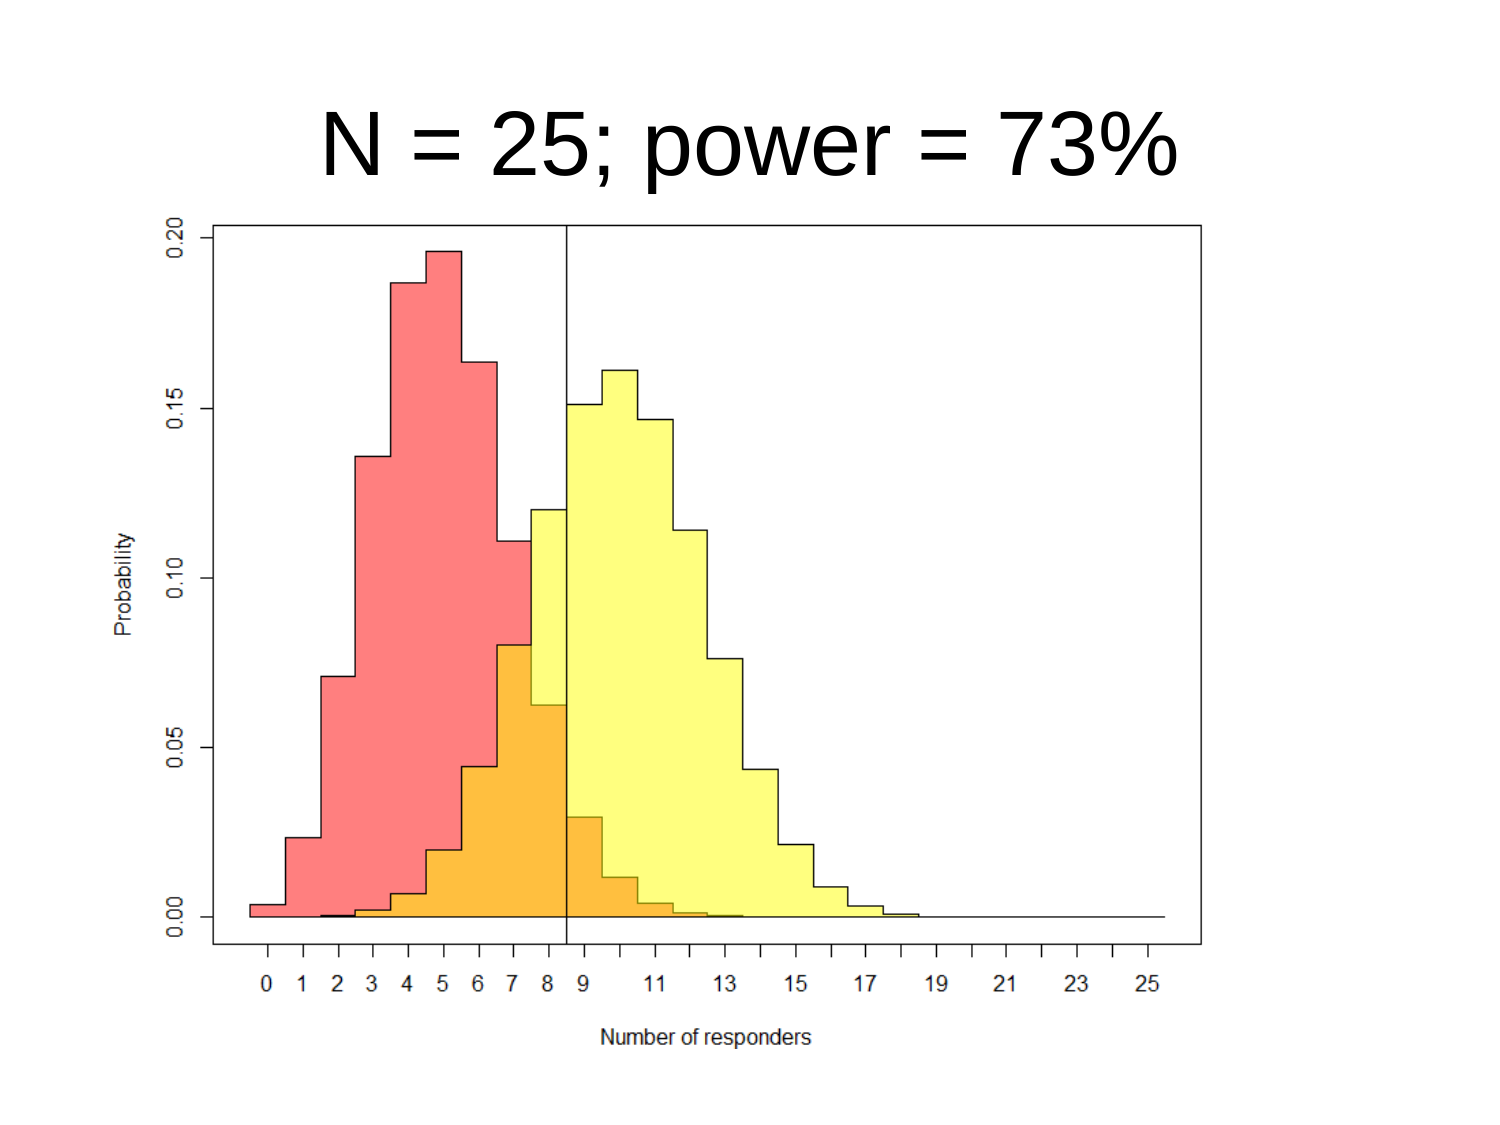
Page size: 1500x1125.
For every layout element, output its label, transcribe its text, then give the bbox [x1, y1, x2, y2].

title N = 25; power = 73% [75, 45, 1425, 233]
picture [109, 199, 1228, 1049]
